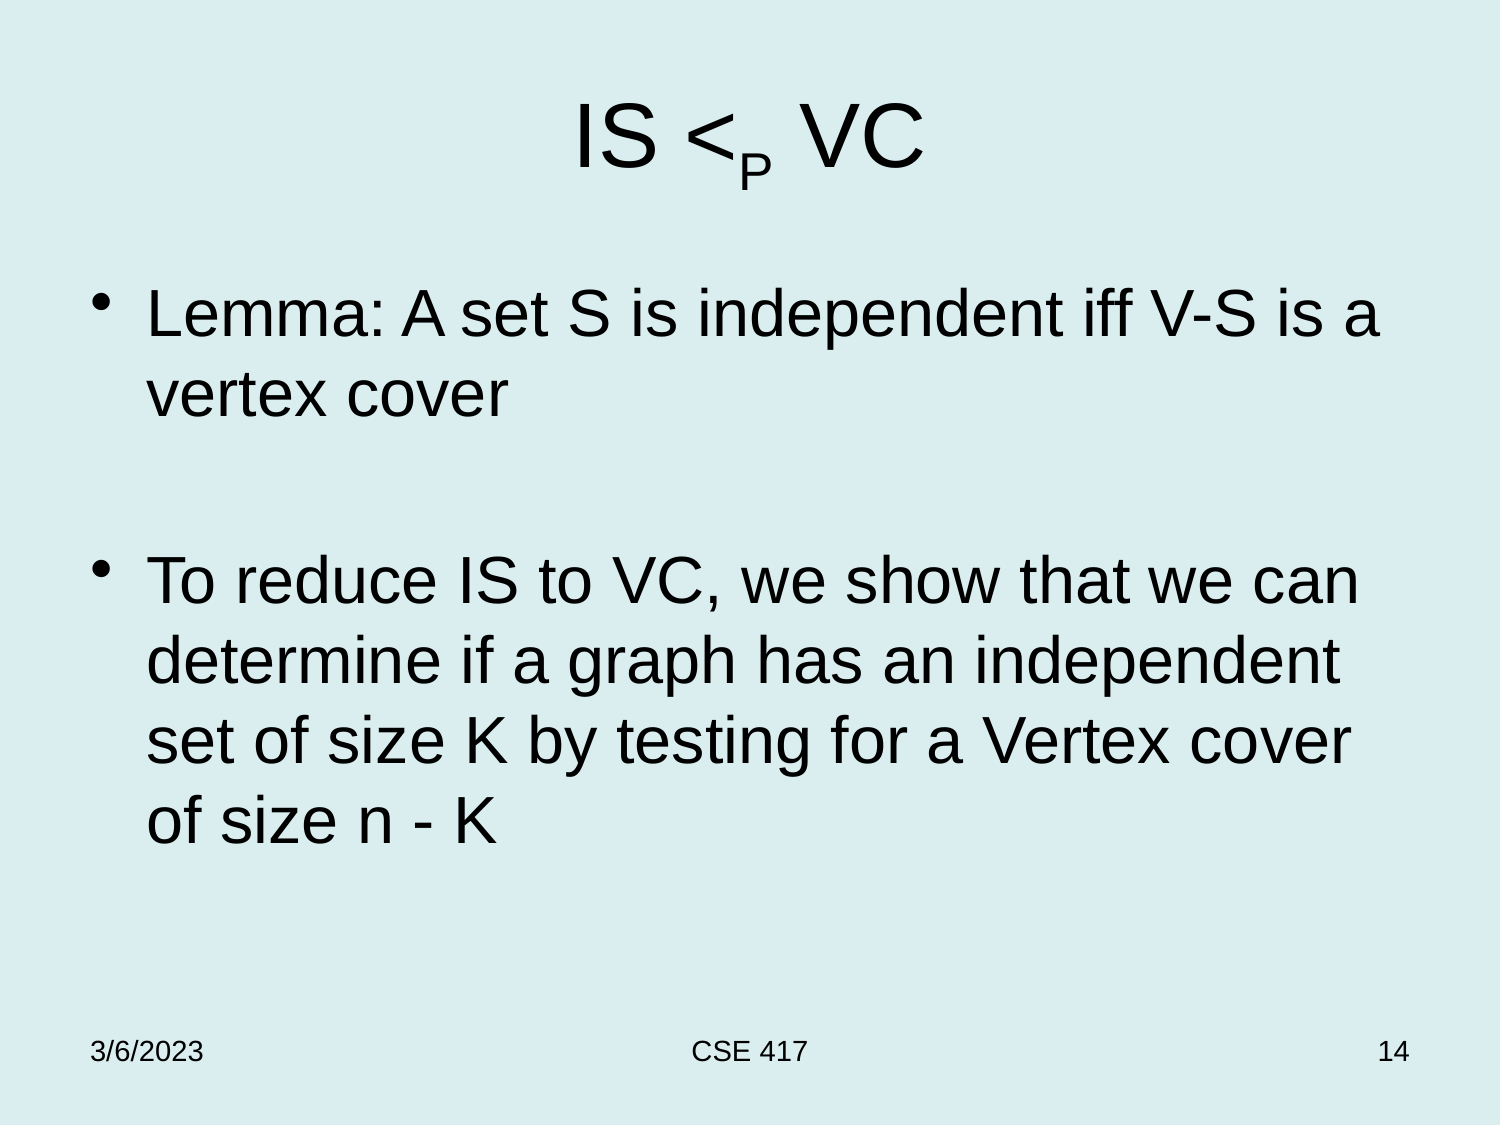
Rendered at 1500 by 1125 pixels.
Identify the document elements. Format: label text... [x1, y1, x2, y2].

title IS <P VC [75, 45, 1425, 233]
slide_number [74, 1024, 426, 1103]
list Lemma: A set S is independent iff V-S is a vertex cover To reduce IS to VC, we show that we can determine if a graph has an independent set of size K by testing for a Vertex cover of size n - K [75, 262, 1425, 1005]
footer CSE 417 [512, 1024, 988, 1103]
slide_number 14 [1074, 1024, 1426, 1103]
